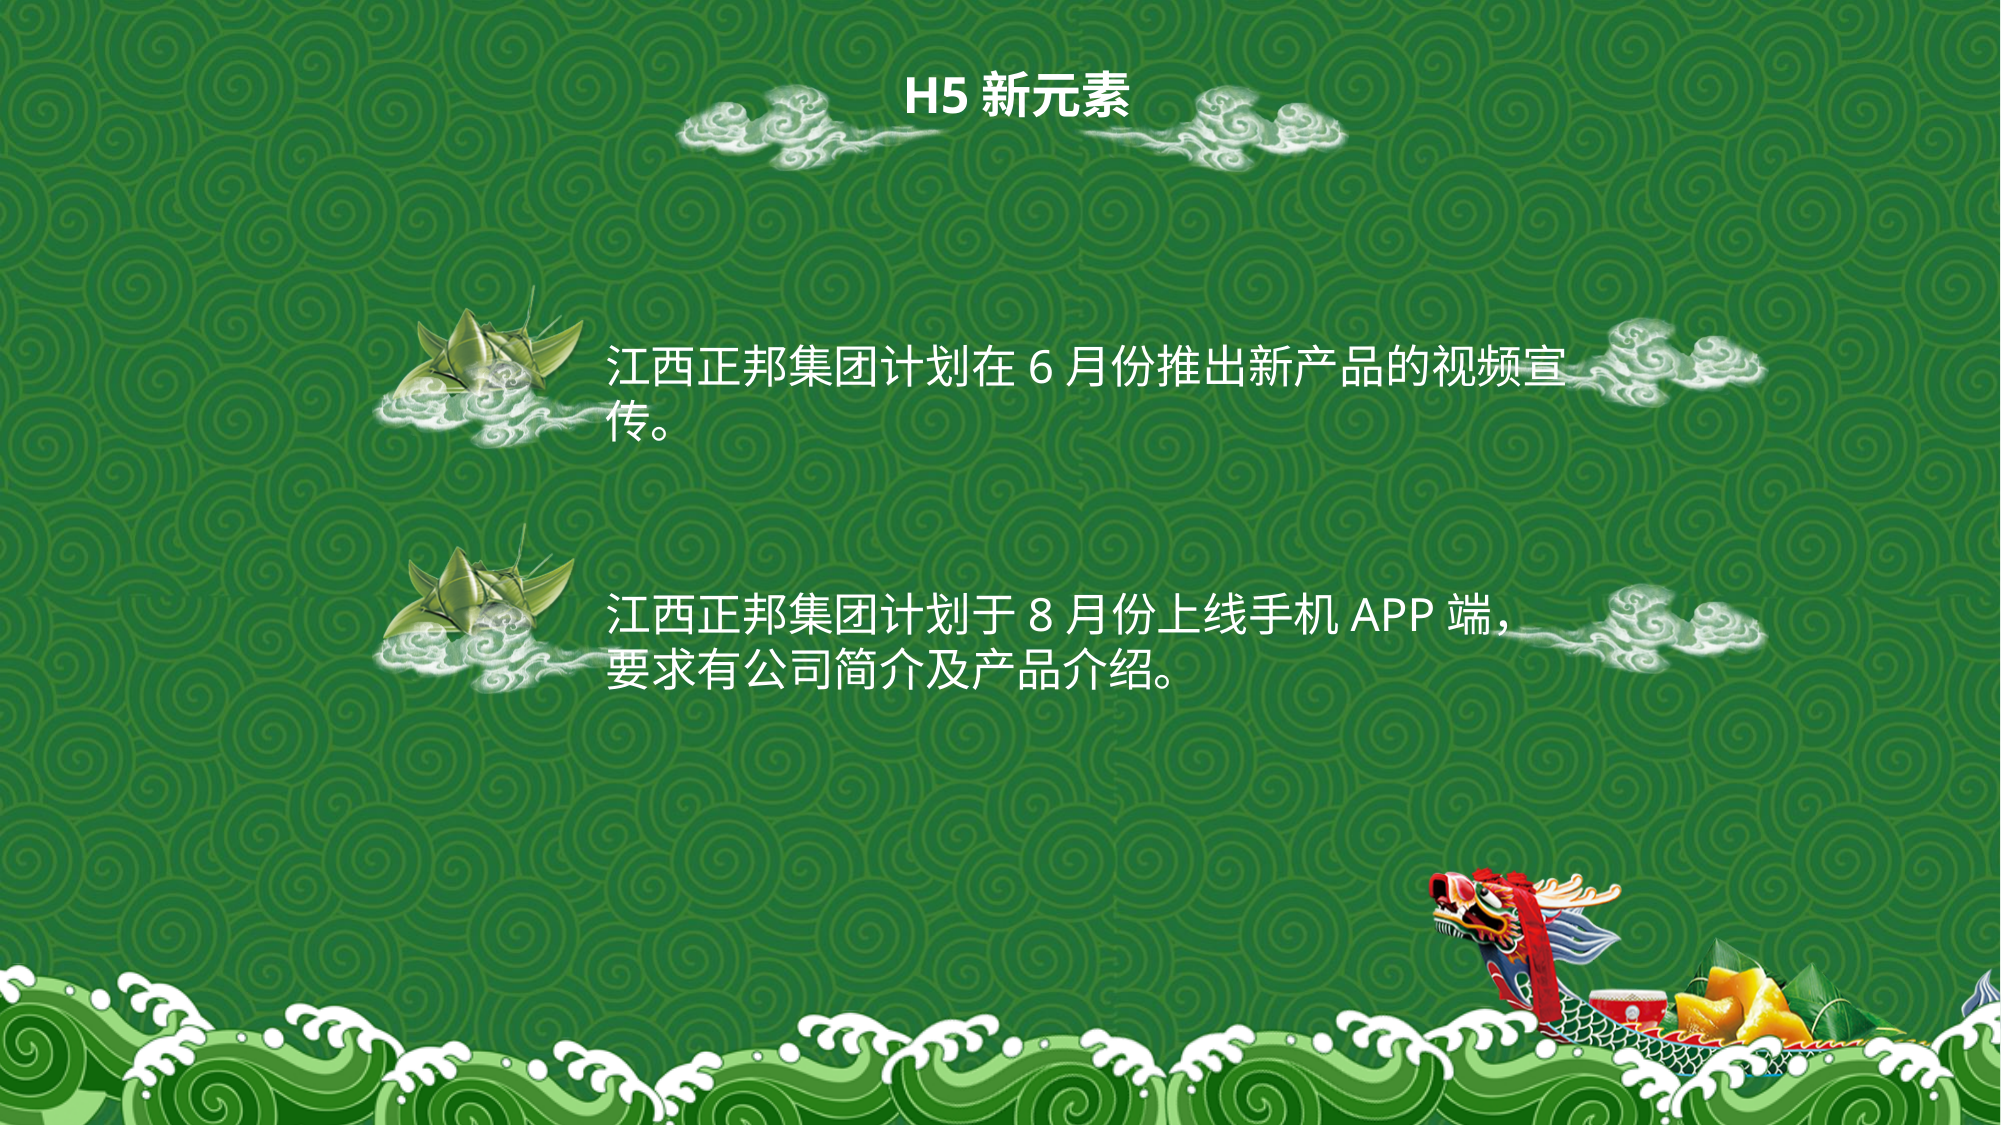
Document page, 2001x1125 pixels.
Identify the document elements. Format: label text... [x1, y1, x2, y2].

picture [0, 0, 2001, 1125]
text_box 江西正邦集团计划于8月份上线手机APP端，要求有公司简介及产品介绍。 [668, 578, 1472, 704]
text_box 江西正邦集团计划在6月份推出新产品的视频宣传。 [668, 330, 1472, 456]
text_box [297, 499, 668, 753]
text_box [297, 261, 668, 499]
